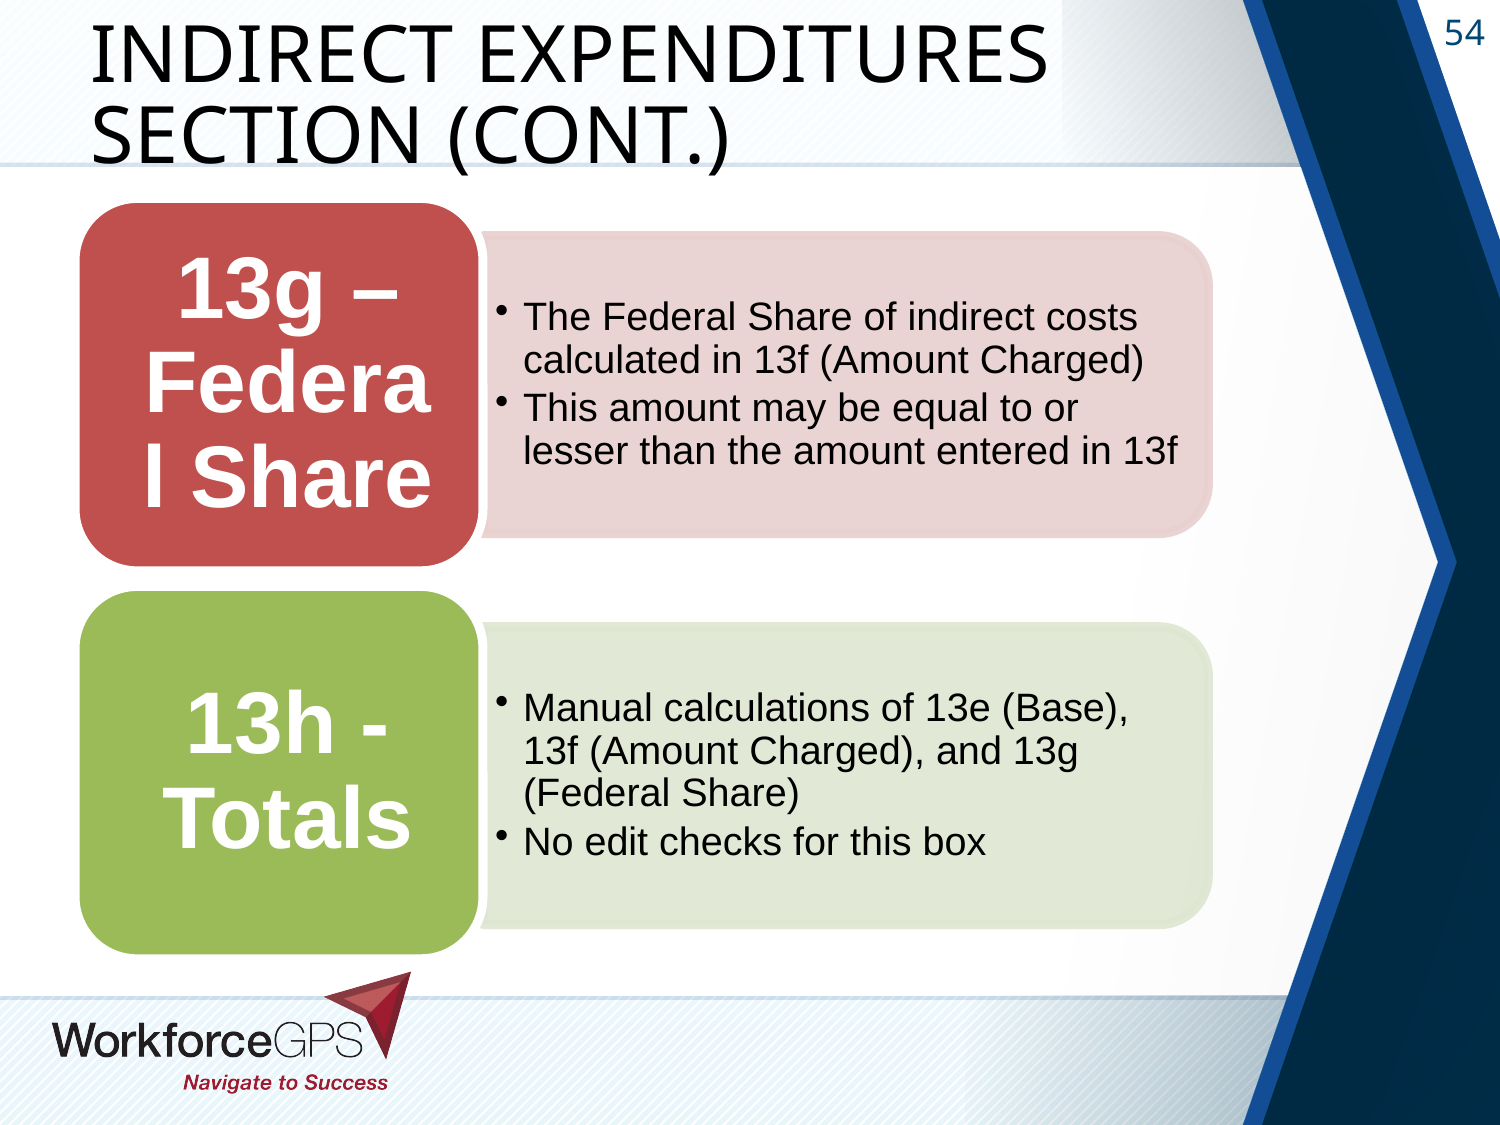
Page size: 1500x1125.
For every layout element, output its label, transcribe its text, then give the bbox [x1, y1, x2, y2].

title Indirect Expenditures Section (Cont.) [75, 35, 1209, 163]
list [74, 197, 1209, 963]
picture [48, 970, 415, 1095]
picture [1230, 0, 1500, 1125]
